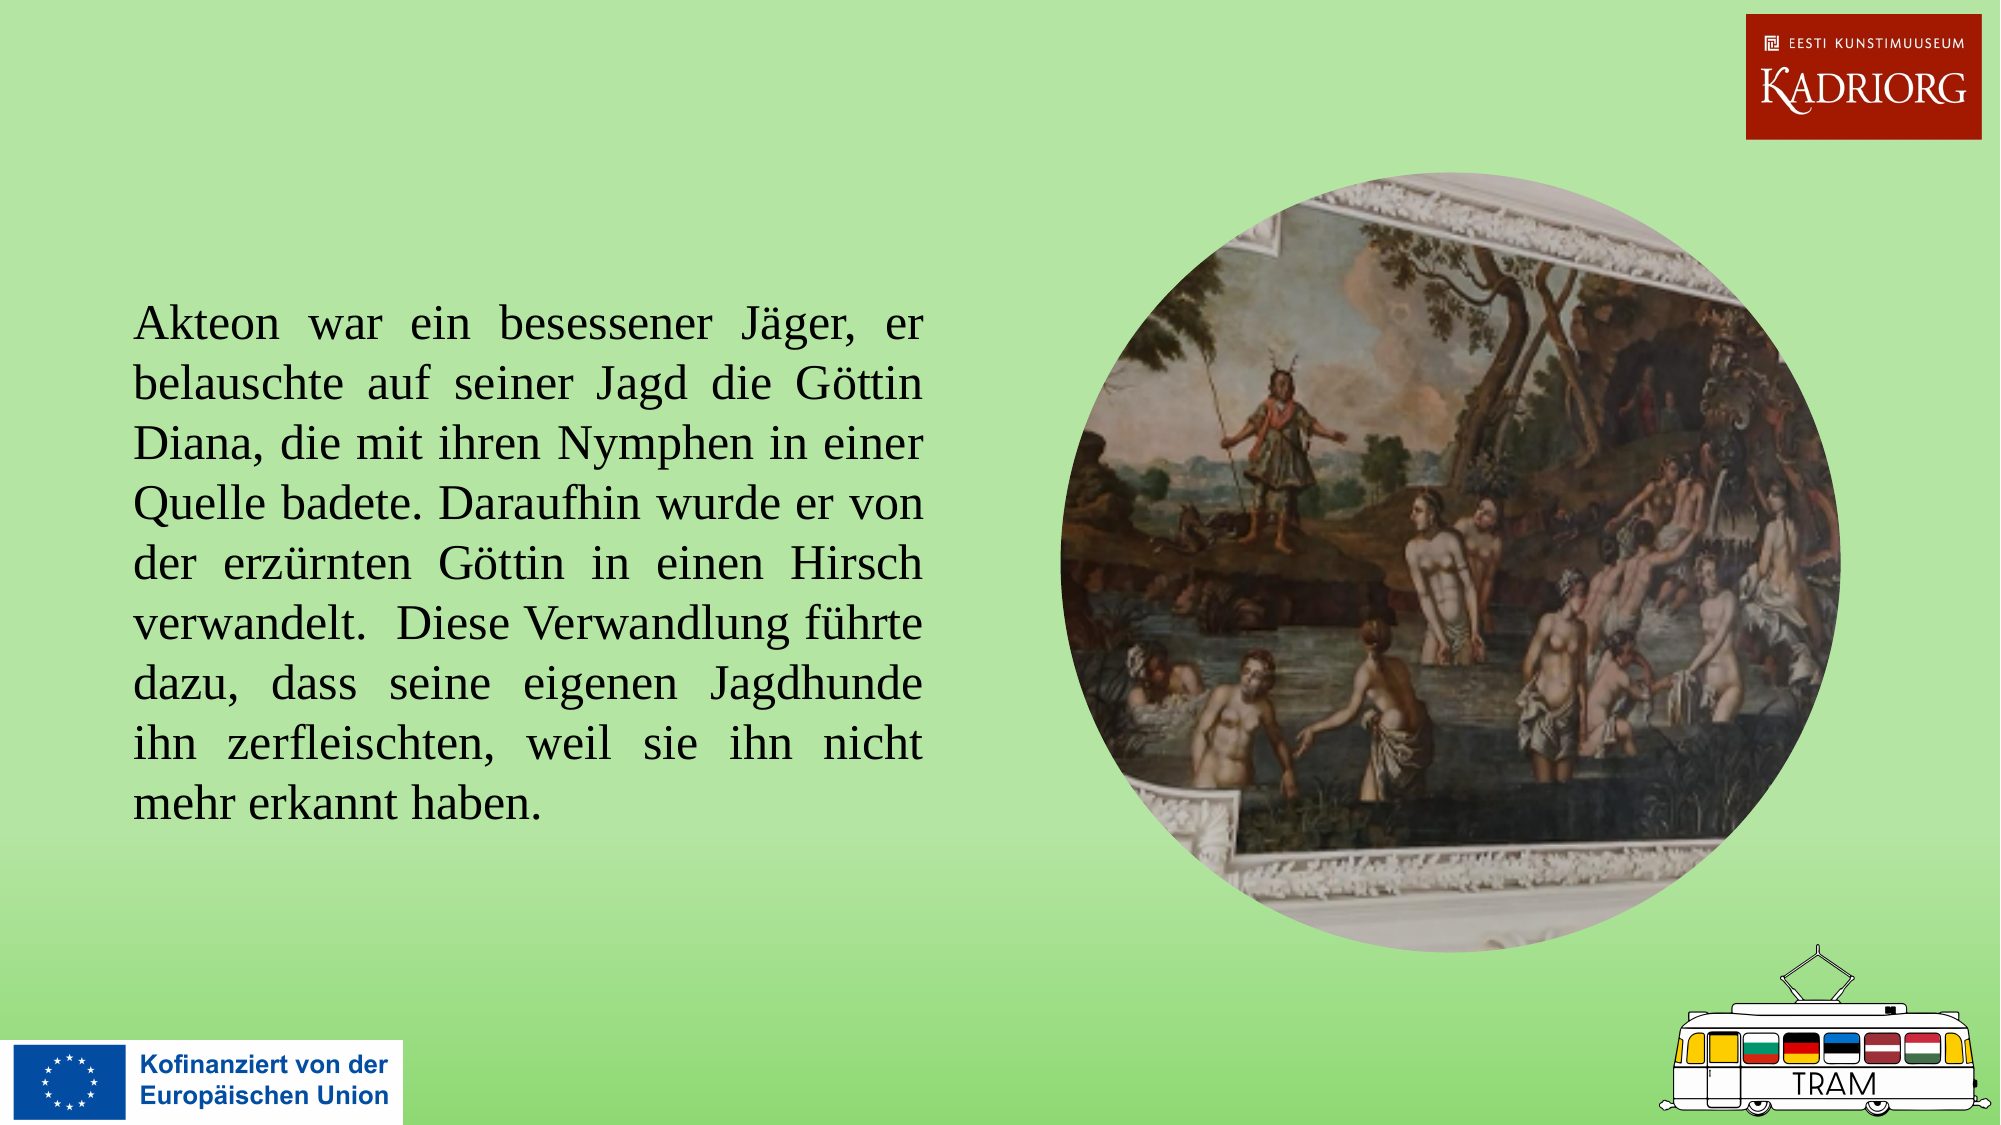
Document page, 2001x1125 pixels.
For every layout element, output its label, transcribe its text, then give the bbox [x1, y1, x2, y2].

picture [1745, 14, 1982, 141]
picture [1060, 171, 2000, 1125]
picture [0, 1040, 403, 1125]
text_box Akteon war ein besessener Jäger, er belauschte auf seiner Jagd die Göttin Diana, die mit ihren Nymphen in einer Quelle badete. Daraufhin wurde er von der erzürnten Göttin in einen Hirsch verwandelt. Diese Verwandlung führte dazu, dass seine eigenen Jagdhunde ihn zerfleischten, weil sie ihn nicht mehr erkannt haben. [118, 282, 940, 837]
